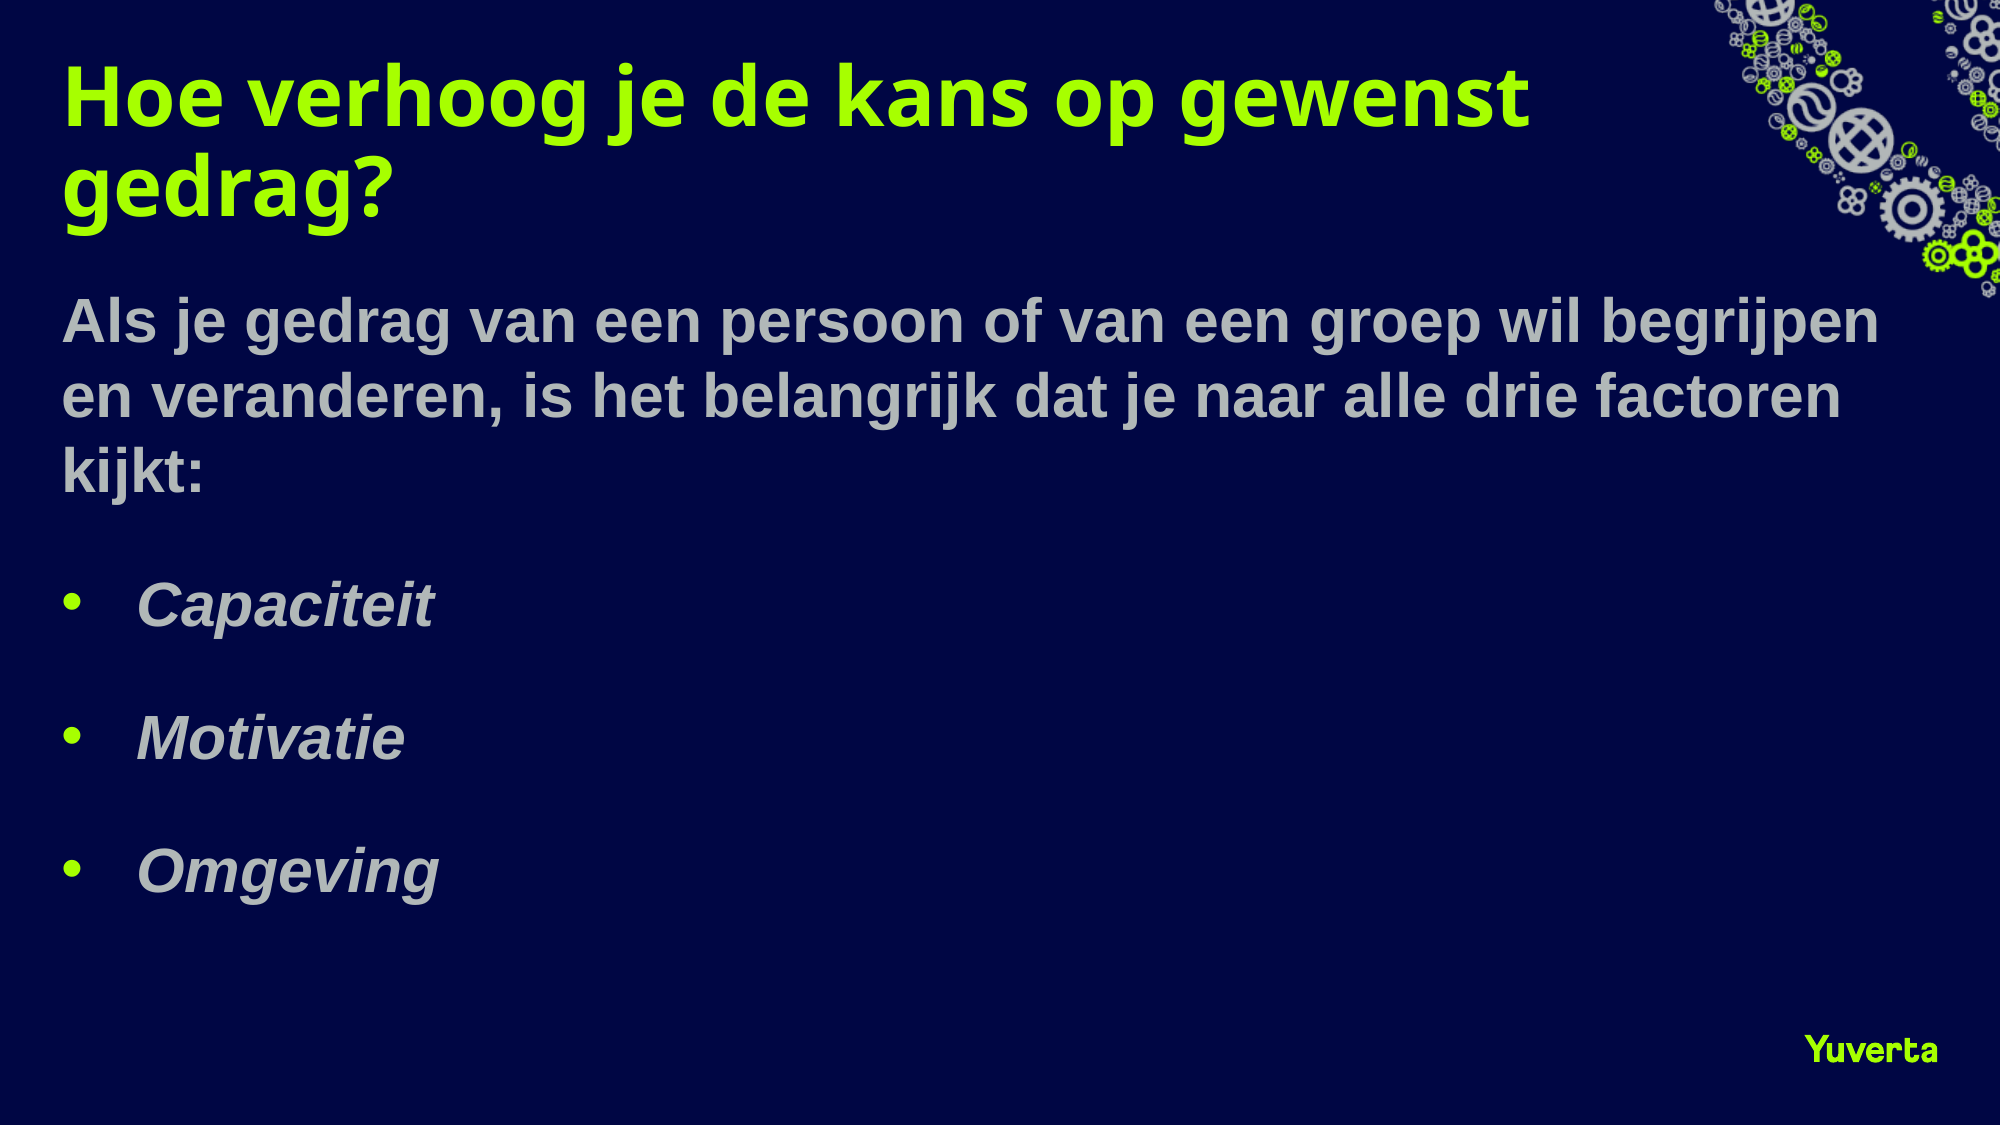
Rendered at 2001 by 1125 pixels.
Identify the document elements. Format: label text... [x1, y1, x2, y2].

picture [0, 0, 2000, 1125]
list Als je gedrag van een persoon of van een groep wil begrijpen en veranderen, is het belangrijk dat je naar alle drie factoren kijkt: Capaciteit Motivatie Omgeving [60, 280, 1940, 1006]
title Hoe verhoog je de kans op gewenst gedrag? [60, 48, 1744, 239]
